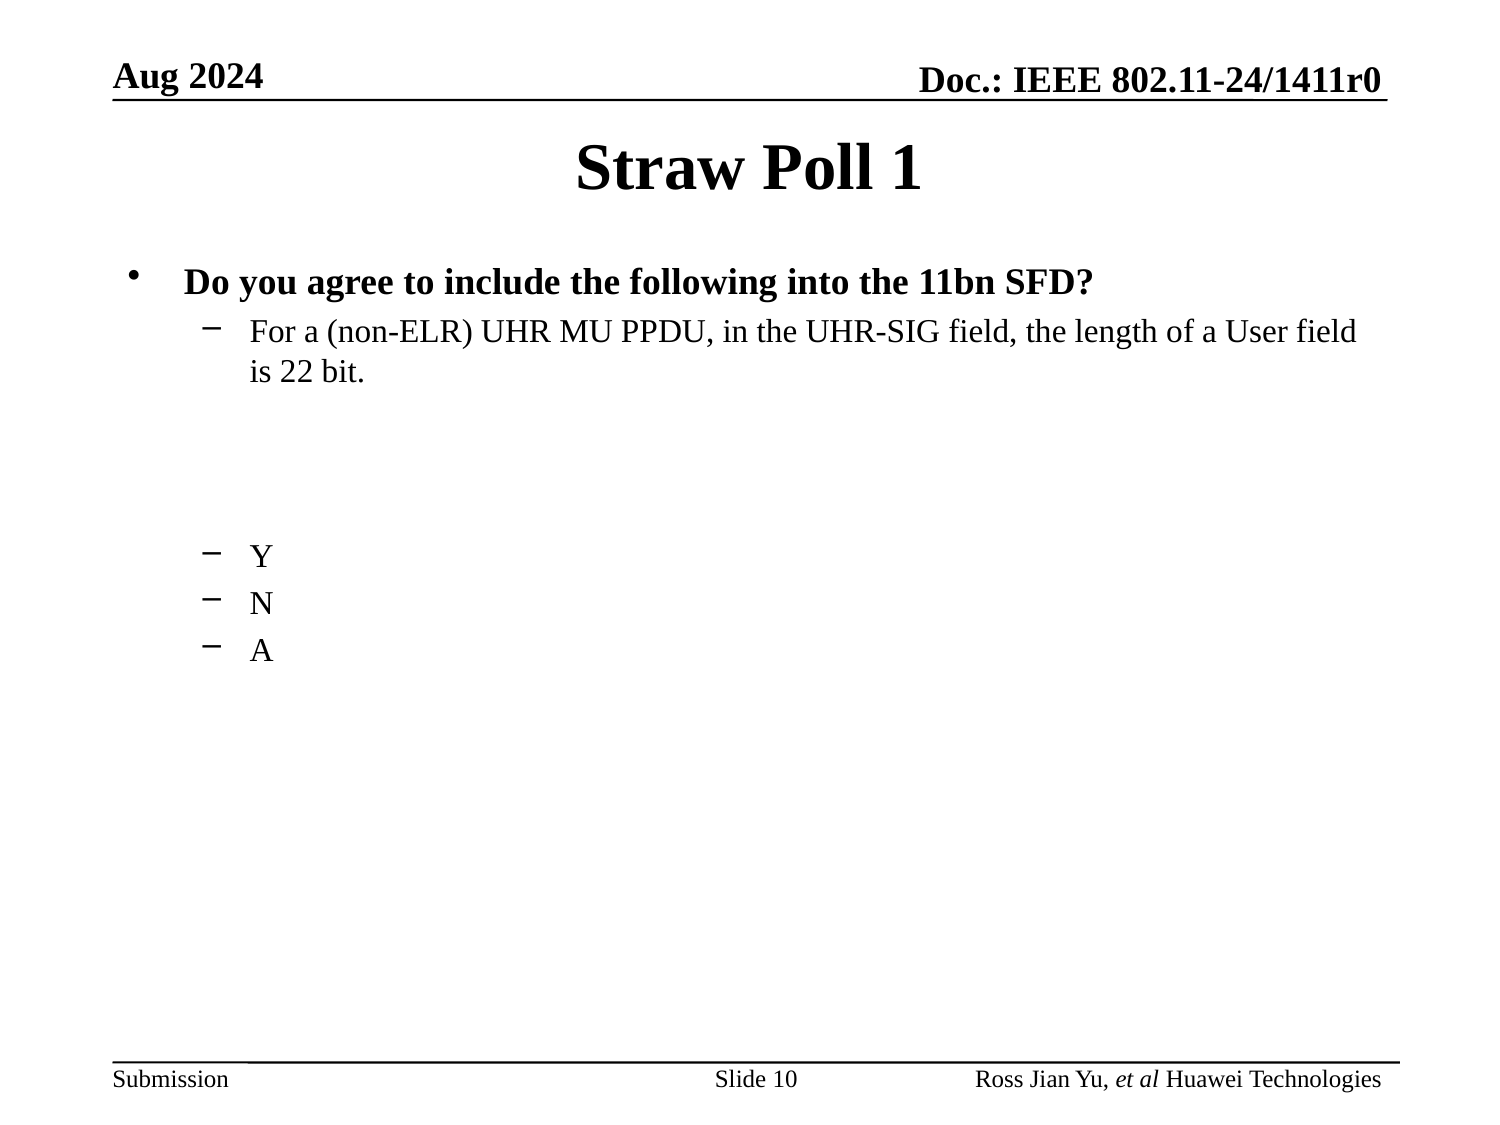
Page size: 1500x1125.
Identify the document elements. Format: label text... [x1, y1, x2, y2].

slide_number Slide 10 [712, 1061, 800, 1093]
title Straw Poll 1 [112, 112, 1388, 213]
list Do you agree to include the following into the 11bn SFD? For a (non-ELR) UHR MU PPDU, in the UHR-SIG field, the length of a User field is 22 bit. Y N A [112, 249, 1388, 1001]
